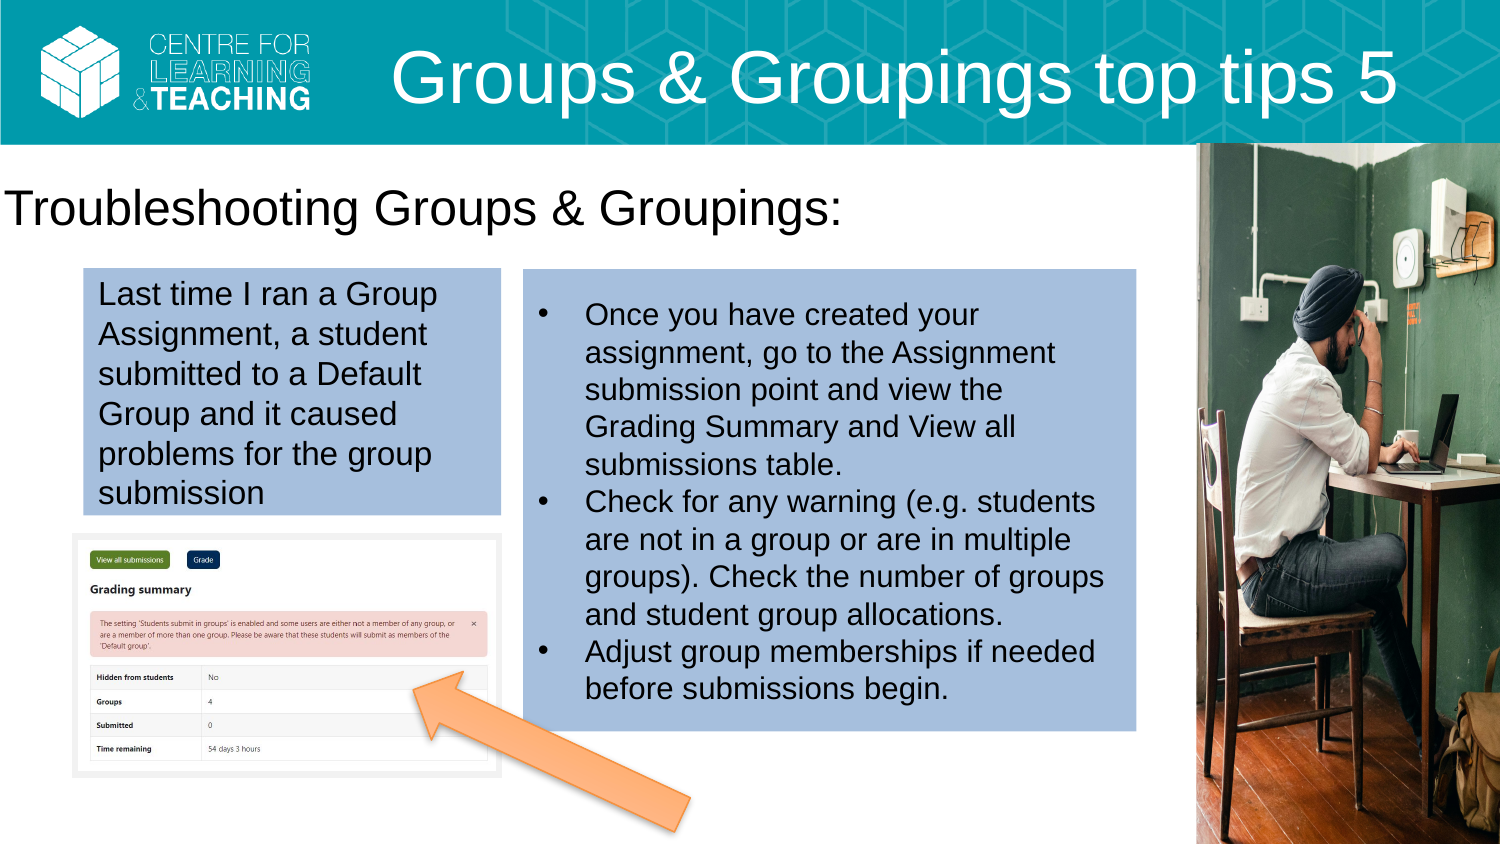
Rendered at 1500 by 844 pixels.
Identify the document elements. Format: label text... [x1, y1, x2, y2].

text_box Troubleshooting Groups & Groupings: [0, 168, 859, 244]
text_box Once you have created your assignment, go to the Assignment submission point and view the Grading Summary and View all submissions table. Check for any warning (e.g. students are not in a group or are in multiple groups). Check the number of groups and student group allocations. Adjust group memberships if needed before submissions begin. [523, 269, 1137, 732]
picture [0, 0, 1500, 844]
text_box Last time I ran a Group Assignment, a student submitted to a Default Group and it caused problems for the group submission [83, 268, 502, 516]
title Groups & Groupings top tips 5 [365, 2, 1425, 144]
text_box [501, 708, 692, 833]
